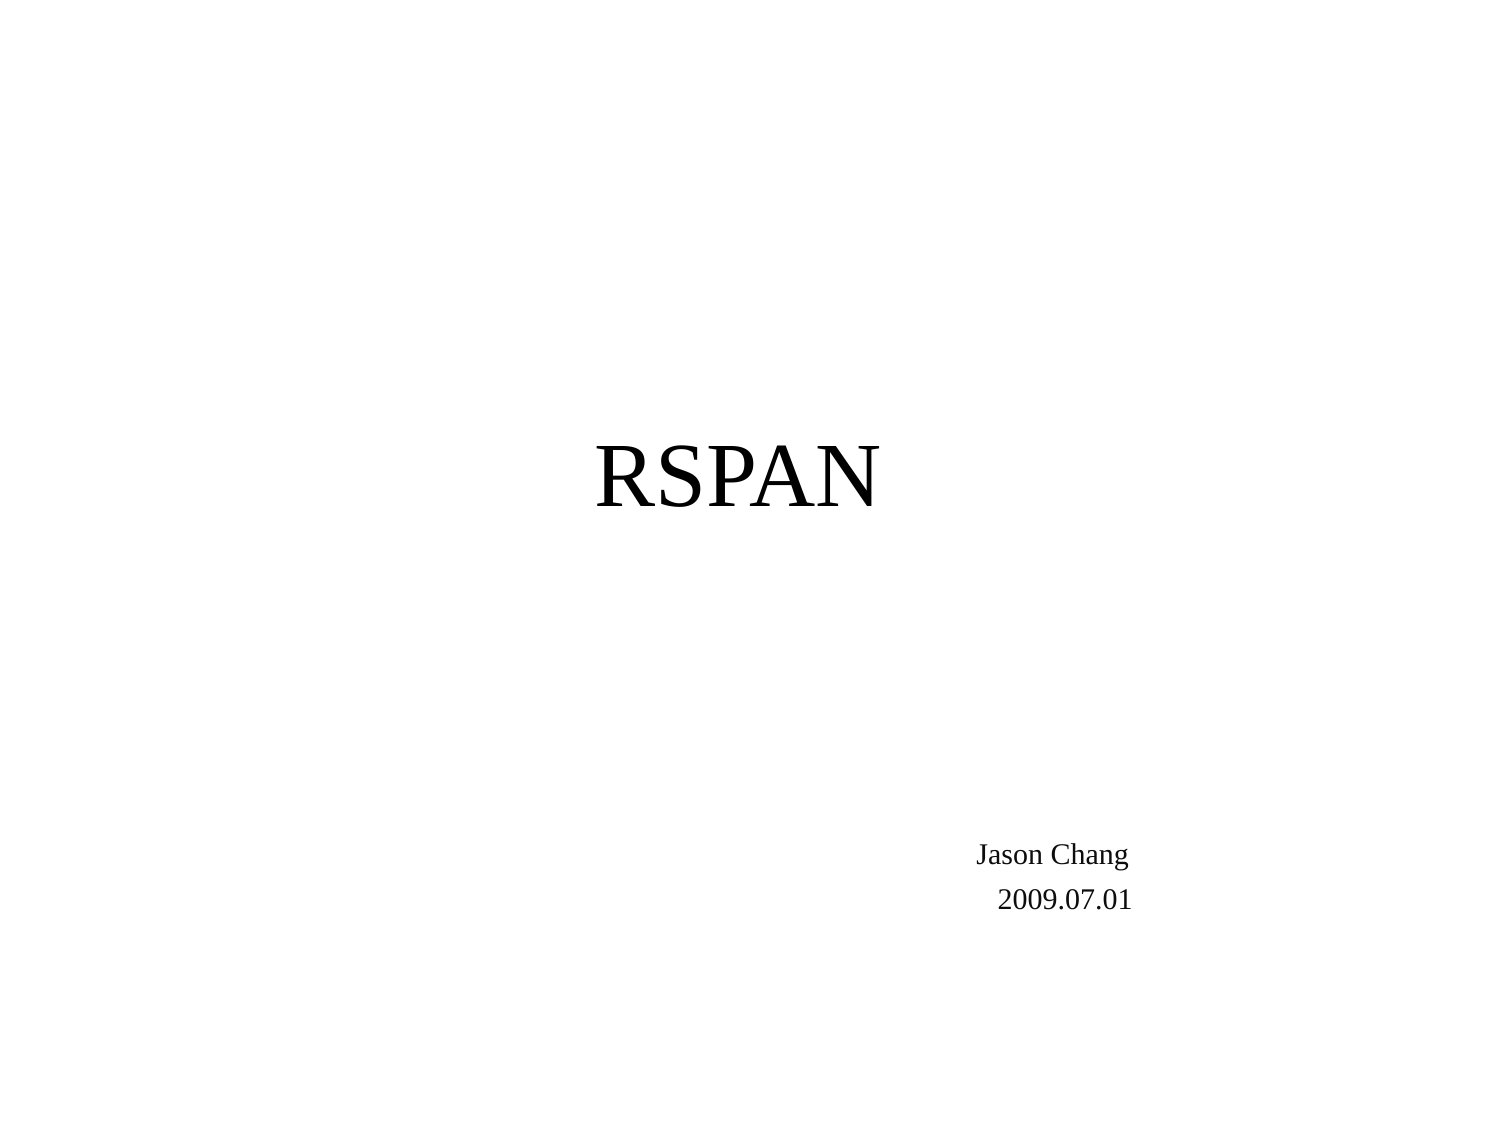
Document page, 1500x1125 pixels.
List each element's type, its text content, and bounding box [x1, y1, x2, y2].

subtitle Jason Chang 2009.07.01 [225, 808, 1275, 925]
title RSPAN [112, 349, 1388, 591]
